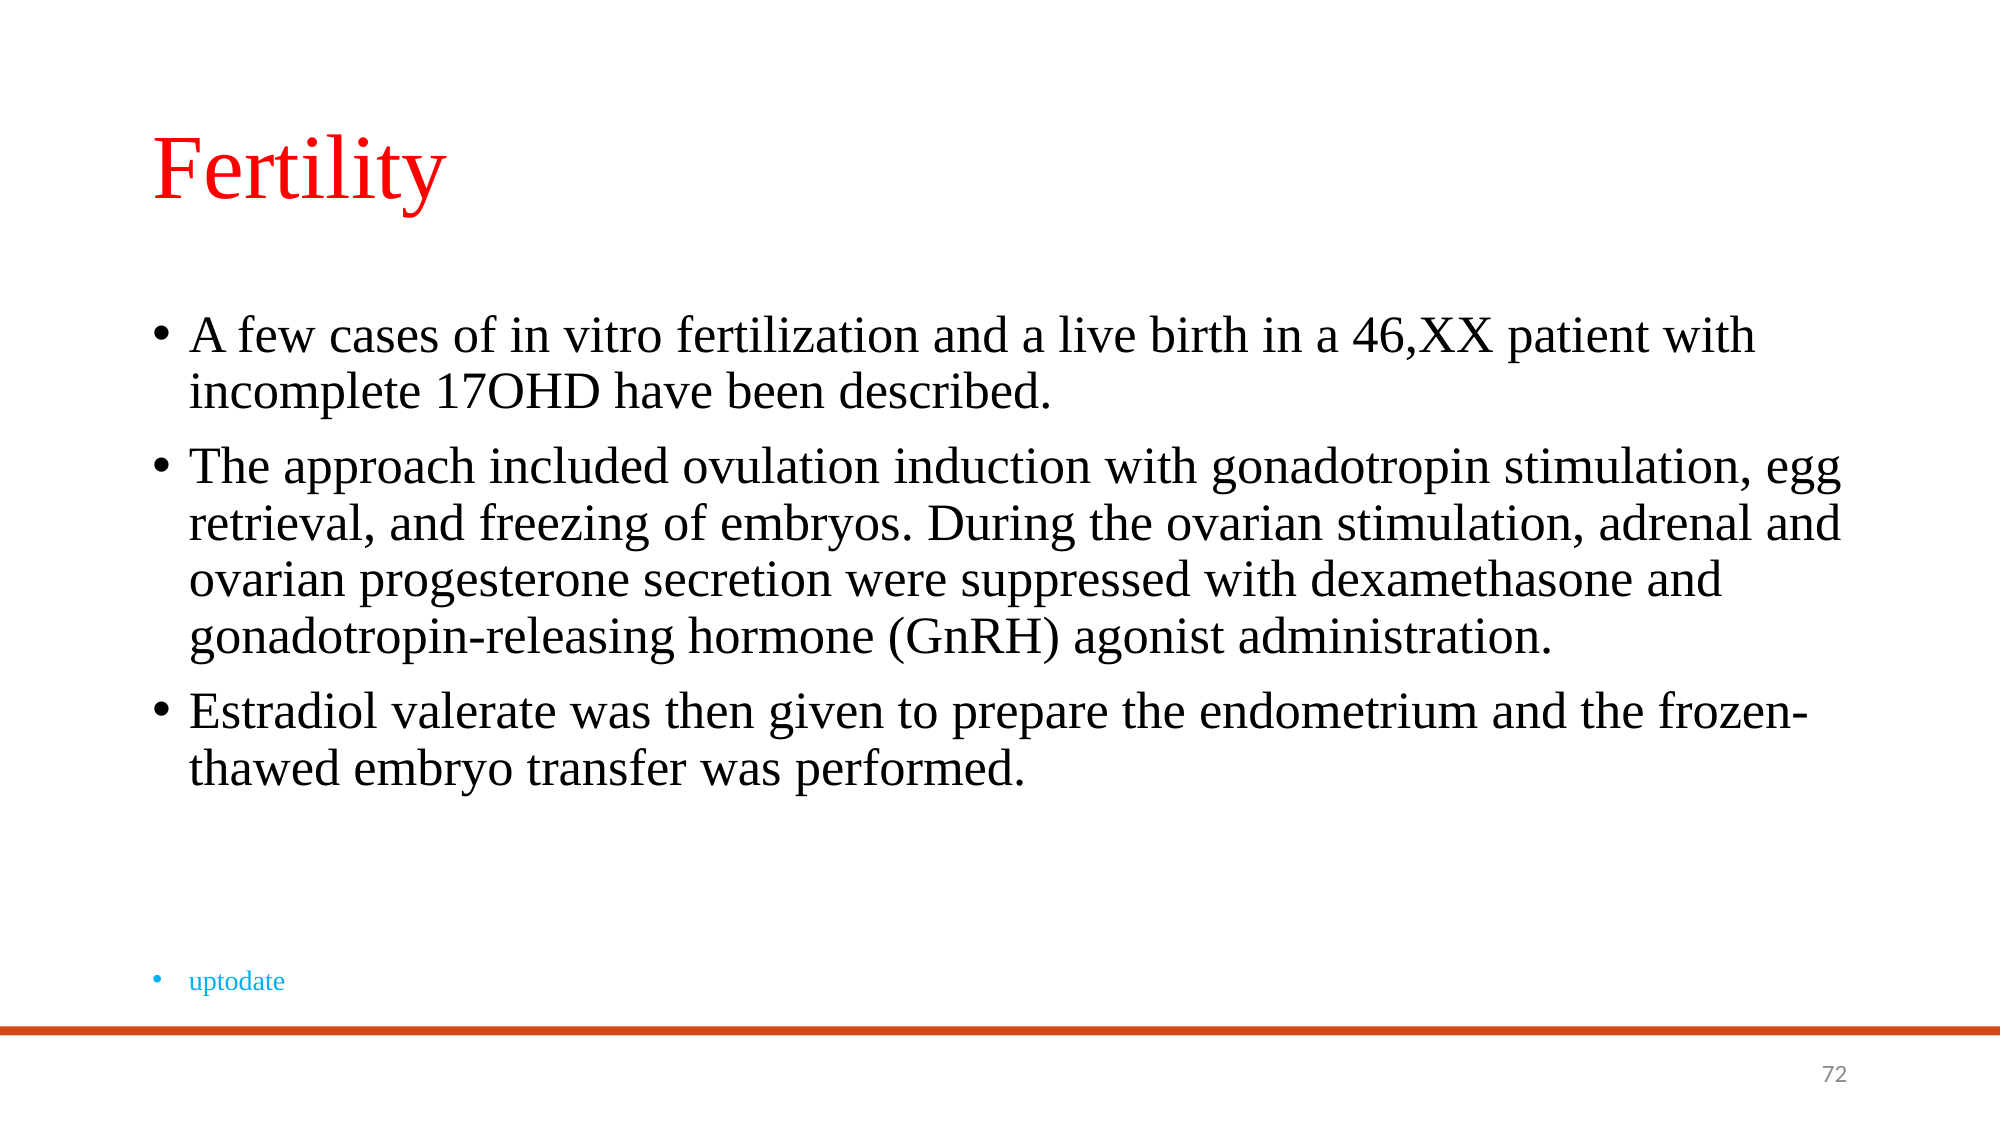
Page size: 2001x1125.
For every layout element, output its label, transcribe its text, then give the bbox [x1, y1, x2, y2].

slide_number 72 [1412, 1042, 1863, 1103]
title Fertility [137, 59, 1863, 278]
list A few cases of in vitro fertilization and a live birth in a 46,XX patient with incomplete 17OHD have been described. The approach included ovulation induction with gonadotropin stimulation, egg retrieval, and freezing of embryos. During the ovarian stimulation, adrenal and ovarian progesterone secretion were suppressed with dexamethasone and gonadotropin-releasing hormone (GnRH) agonist administration. Estradiol valerate was then given to prepare the endometrium and the frozen-thawed embryo transfer was performed. uptodate [137, 299, 1863, 1014]
